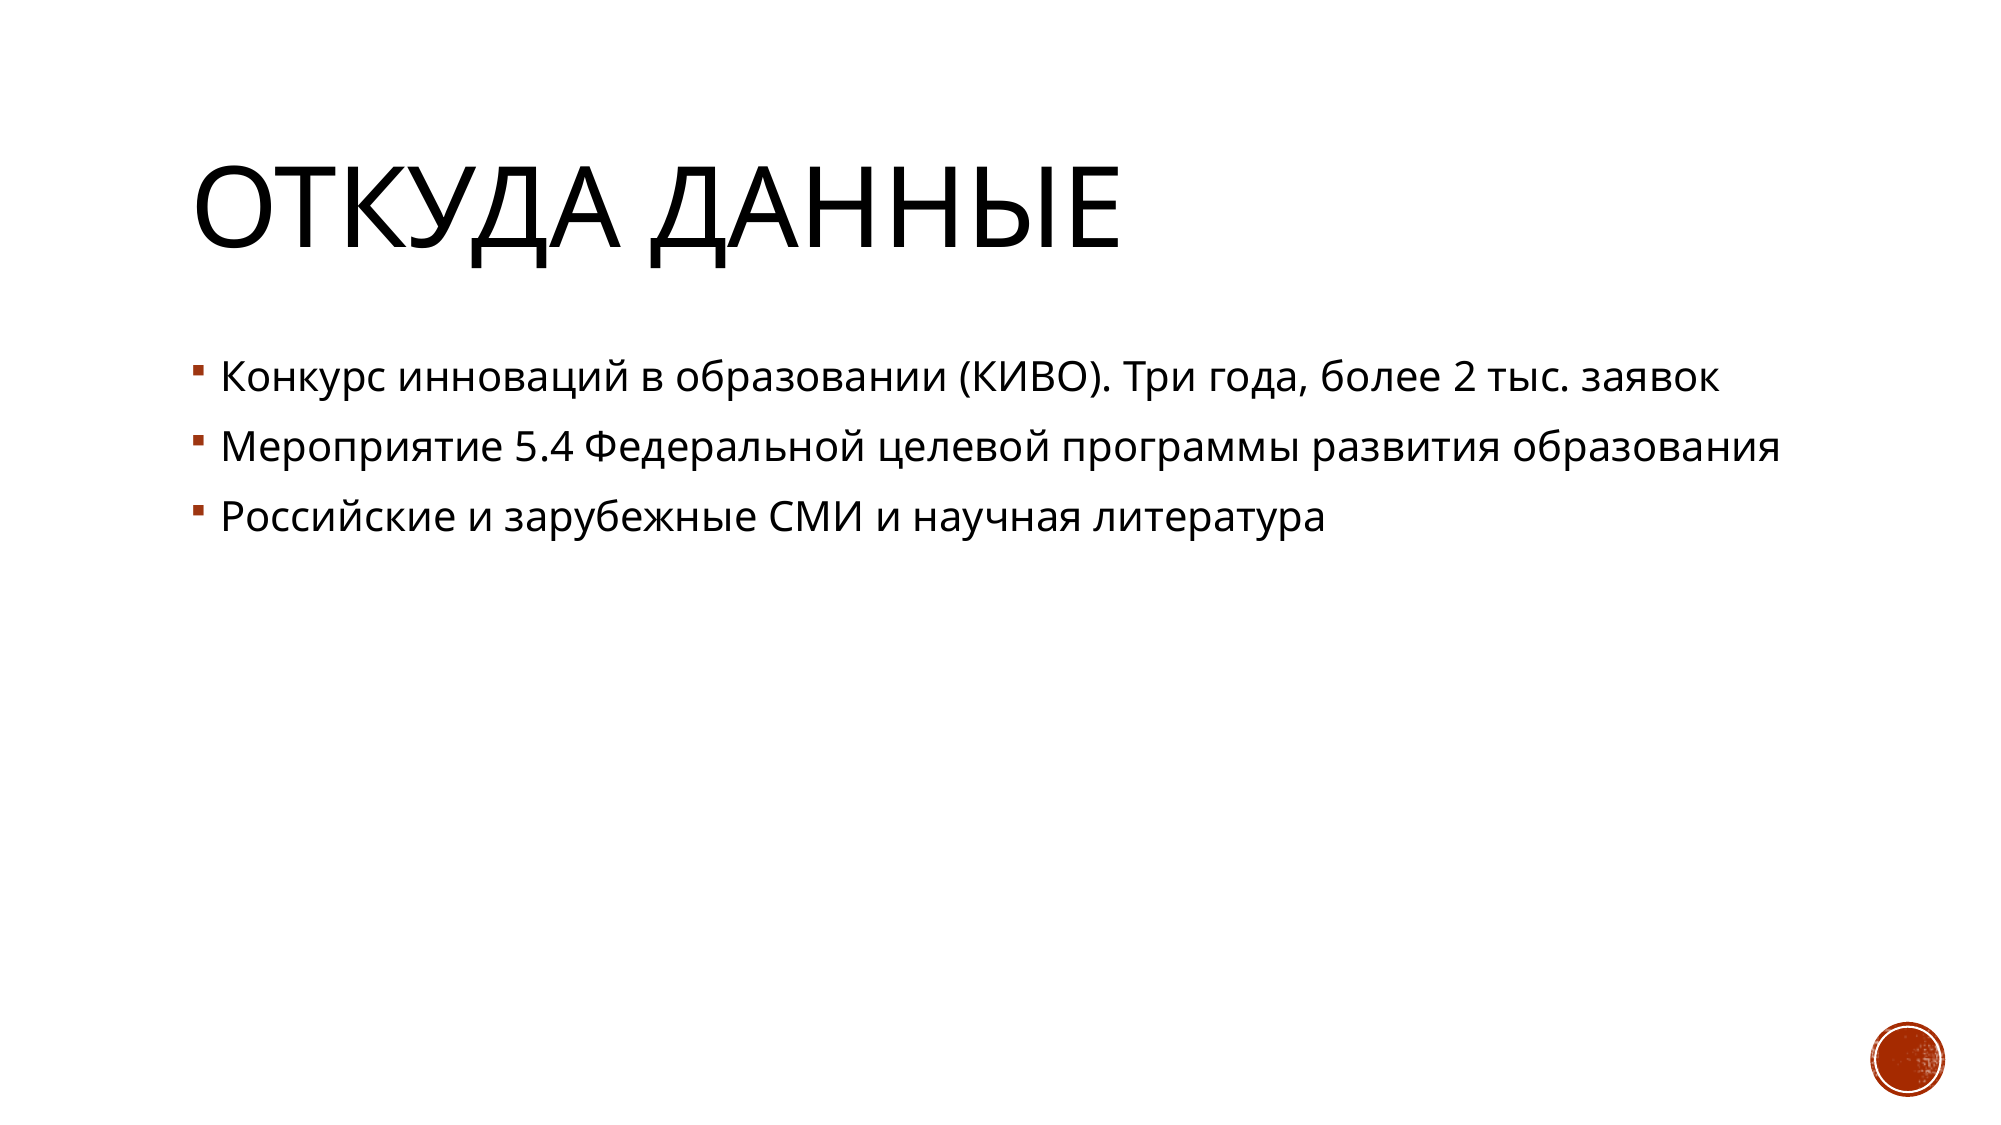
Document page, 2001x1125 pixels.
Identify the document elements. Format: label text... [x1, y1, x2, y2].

title Откуда данные [175, 79, 1826, 344]
list Конкурс инноваций в образовании (КИВО). Три года, более 2 тыс. заявок Мероприятие 5.4 Федеральной целевой программы развития образования Российские и зарубежные СМИ и научная литература [175, 348, 1826, 1013]
